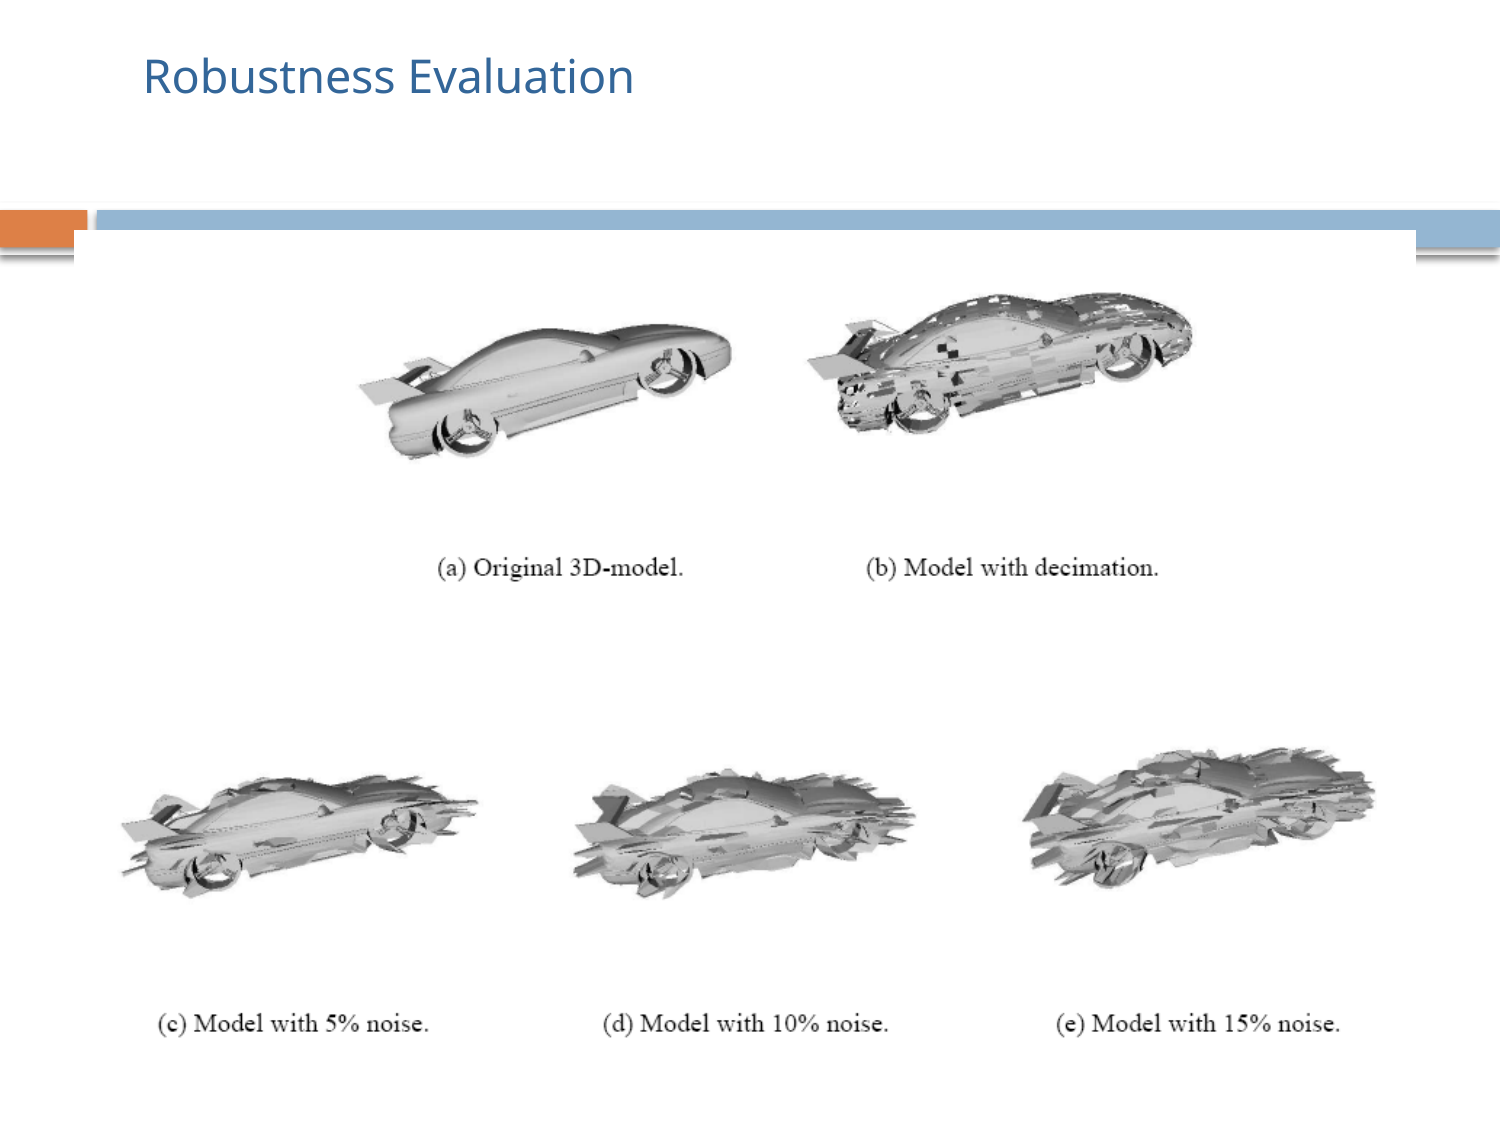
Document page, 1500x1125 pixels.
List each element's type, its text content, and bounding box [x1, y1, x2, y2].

slide_number 76 [0, 208, 88, 249]
picture [74, 230, 1416, 1059]
title Robustness Evaluation [127, 39, 1388, 110]
